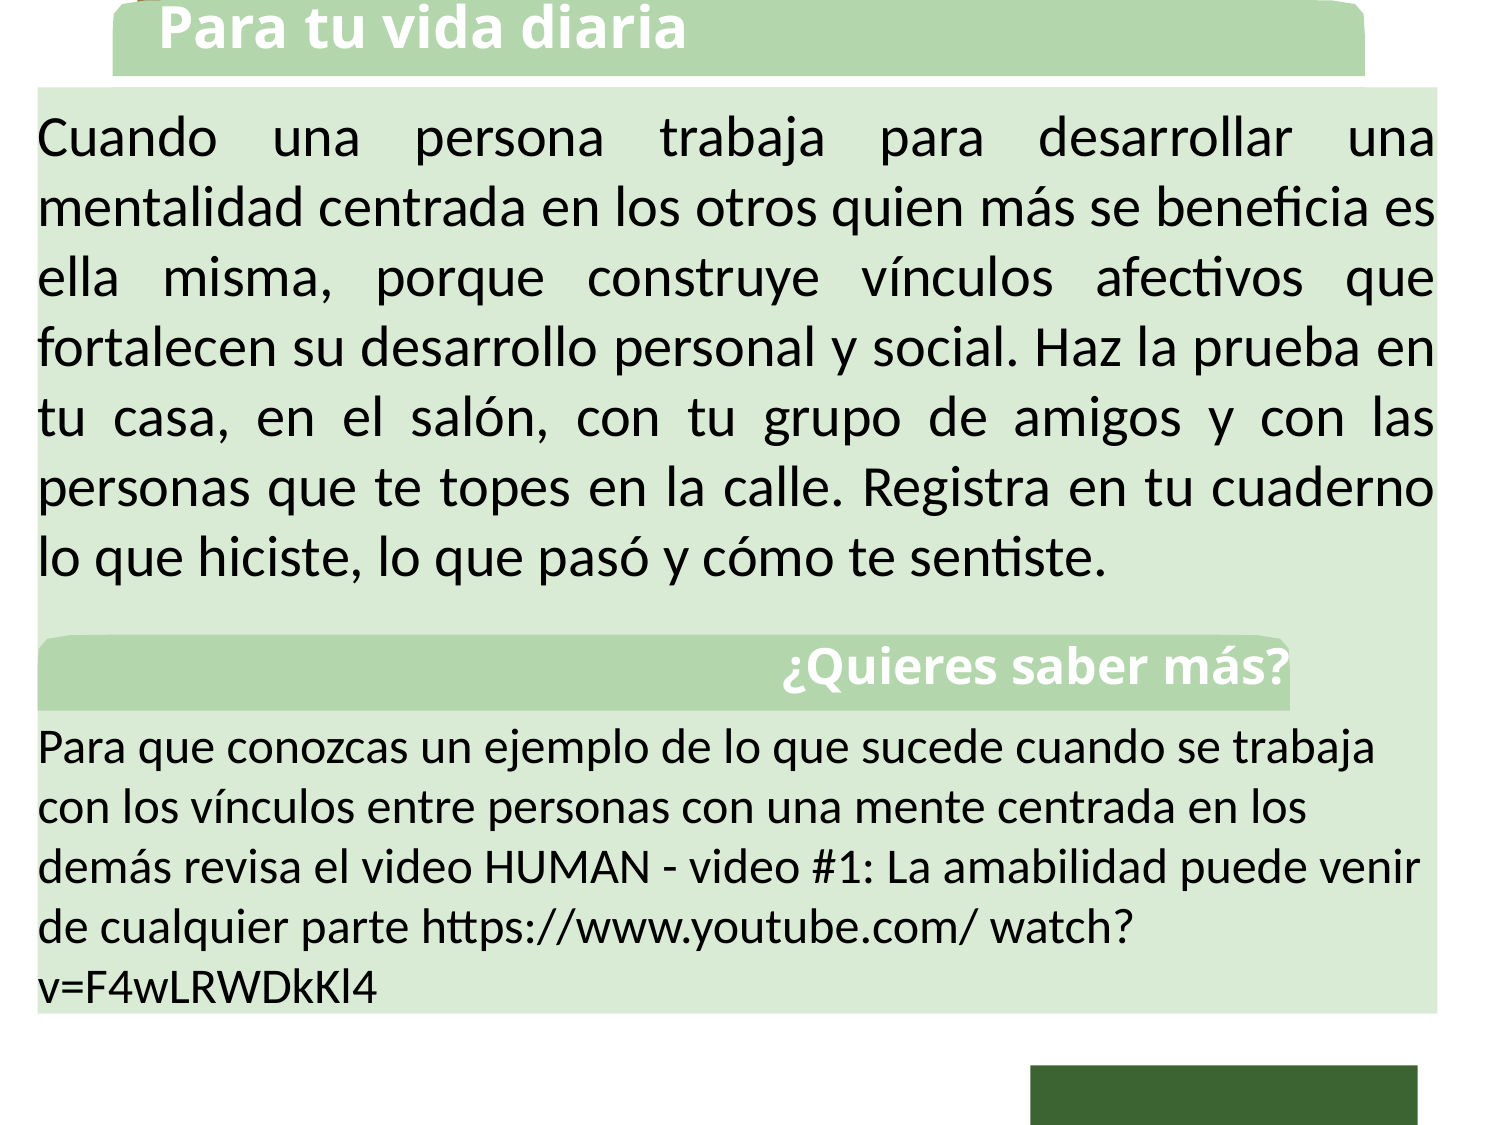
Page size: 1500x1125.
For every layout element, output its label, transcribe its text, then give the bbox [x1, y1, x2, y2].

text_box ¿Quieres saber más? [37, 634, 1290, 711]
text_box [112, 0, 1365, 77]
text_box Para tu vida diaria [154, 0, 1000, 60]
text_box [1030, 1065, 1418, 1125]
text_box Cuando una persona trabaja para desarrollar una mentalidad centrada en los otros quien más se beneficia es ella misma, porque construye vínculos afectivos que fortalecen su desarrollo personal y social. Haz la prueba en tu casa, en el salón, con tu grupo de amigos y con las personas que te topes en la calle. Registra en tu cuaderno lo que hiciste, lo que pasó y cómo te sentiste. Para que conozcas un ejemplo de lo que sucede cuando se trabaja con los vínculos entre personas con una mente centrada en los demás revisa el video HUMAN - video #1: La amabilidad puede venir de cualquier parte https://www.youtube.com/ watch?v=F4wLRWDkKl4 [37, 87, 1438, 1014]
